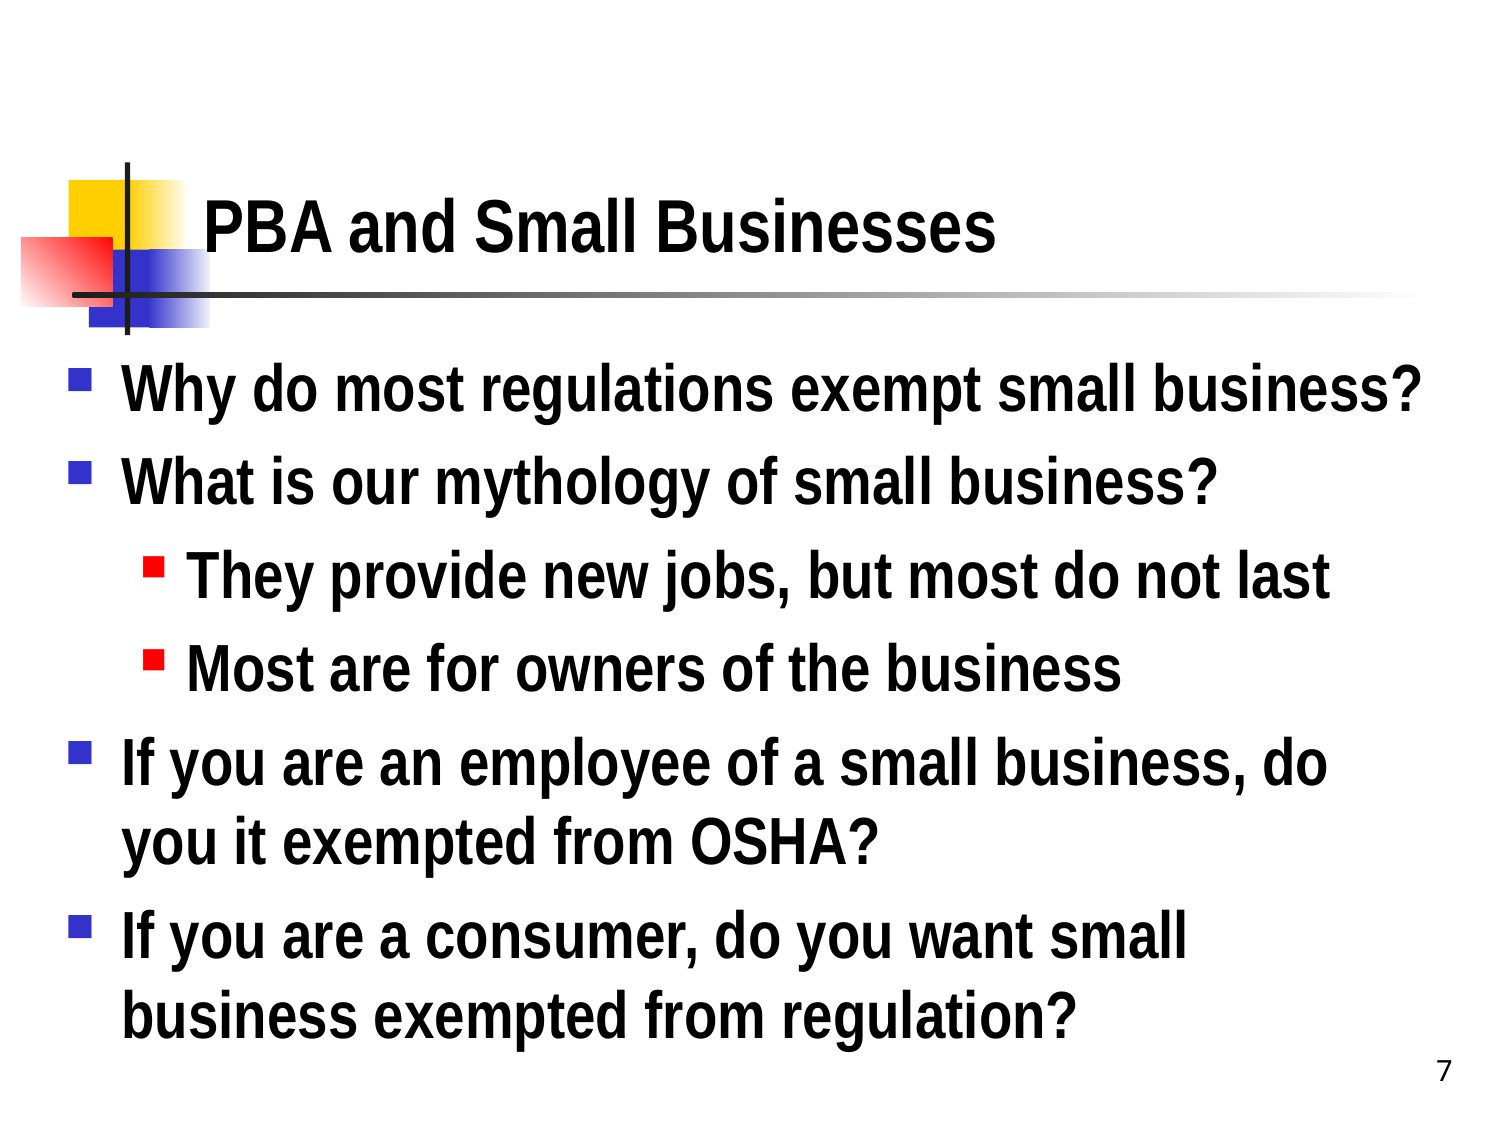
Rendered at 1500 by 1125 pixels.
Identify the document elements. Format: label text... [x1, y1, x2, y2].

list Why do most regulations exempt small business? What is our mythology of small business? They provide new jobs, but most do not last Most are for owners of the business If you are an employee of a small business, do you it exempted from OSHA? If you are a consumer, do you want small business exempted from regulation? [50, 337, 1450, 1075]
title PBA and Small Businesses [188, 35, 1468, 275]
slide_number 7 [1155, 1024, 1468, 1100]
